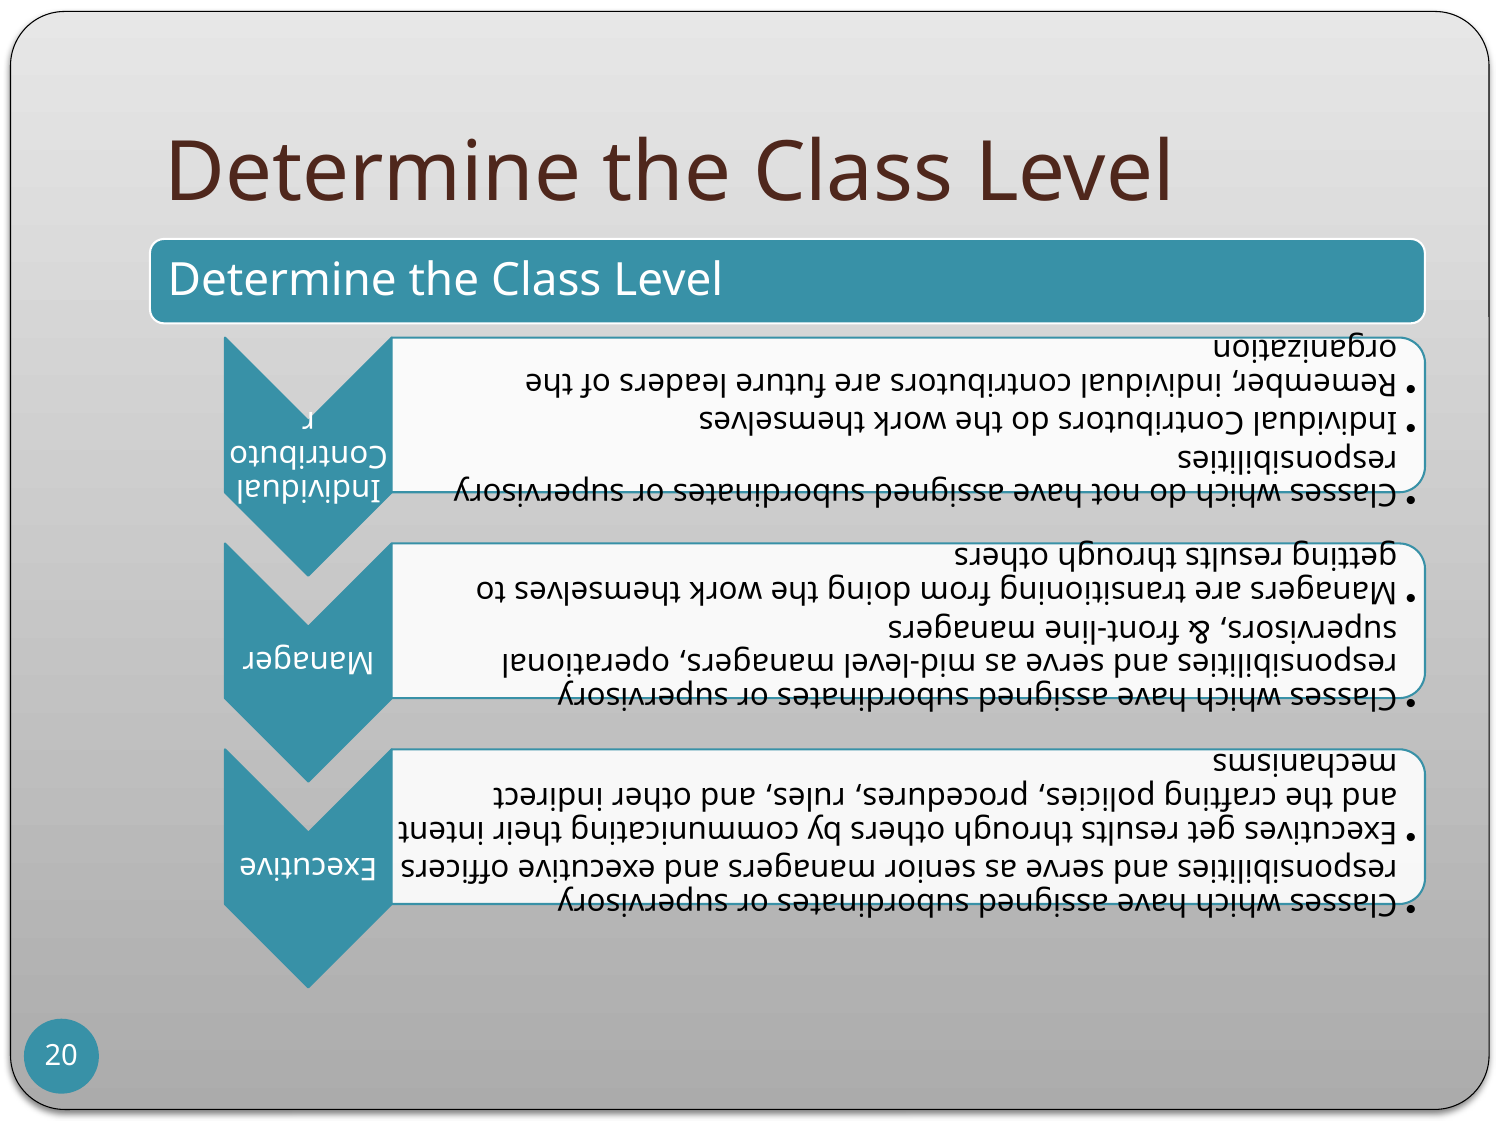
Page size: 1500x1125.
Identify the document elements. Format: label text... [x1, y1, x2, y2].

title Determine the Class Level [150, 45, 1425, 233]
slide_number 20 [23, 1018, 99, 1094]
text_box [149, 237, 1426, 326]
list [224, 337, 1426, 988]
